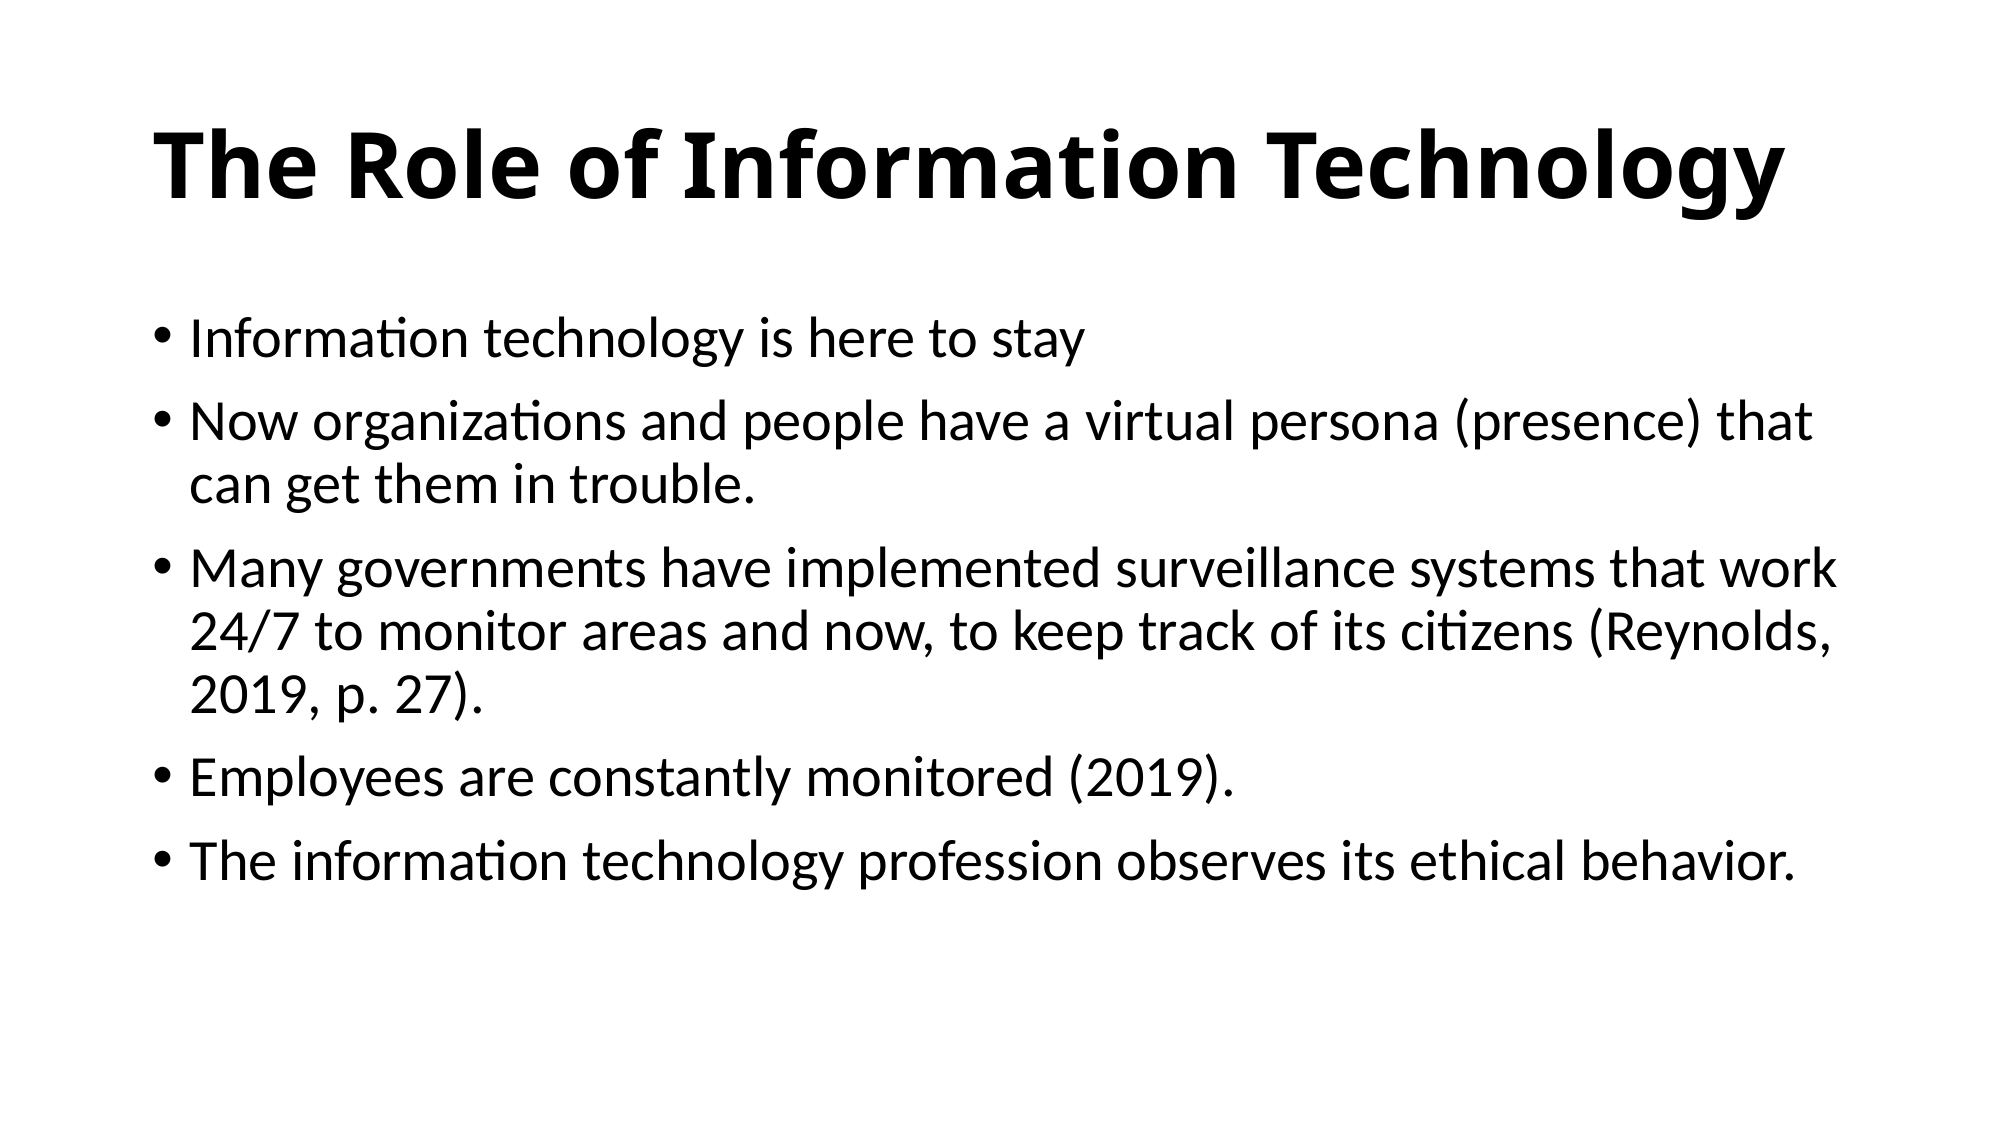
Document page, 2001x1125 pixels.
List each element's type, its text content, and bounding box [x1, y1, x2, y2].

title The Role of Information Technology [137, 59, 1863, 278]
list Information technology is here to stay Now organizations and people have a virtual persona (presence) that can get them in trouble. Many governments have implemented surveillance systems that work 24/7 to monitor areas and now, to keep track of its citizens (Reynolds, 2019, p. 27). Employees are constantly monitored (2019). The information technology profession observes its ethical behavior. [137, 299, 1863, 1014]
